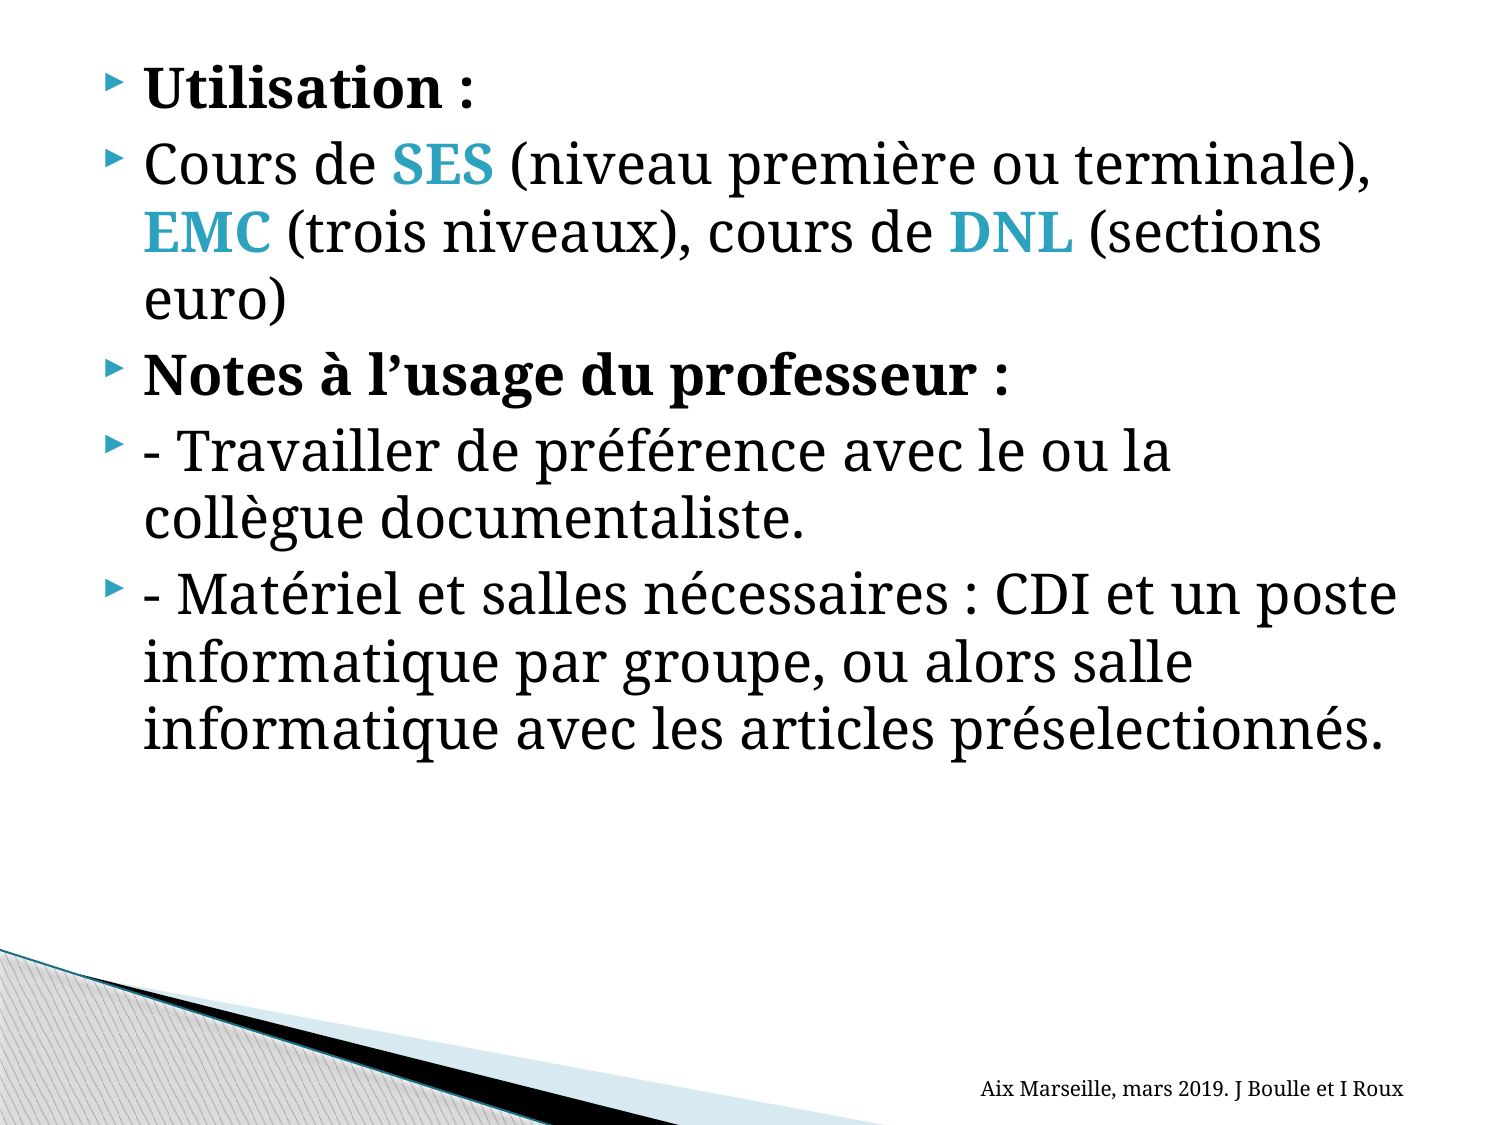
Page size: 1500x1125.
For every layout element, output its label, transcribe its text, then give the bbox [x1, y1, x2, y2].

list Utilisation : Cours de SES (niveau première ou terminale), EMC (trois niveaux), cours de DNL (sections euro) Notes à l’usage du professeur : - Travailler de préférence avec le ou la collègue documentaliste. - Matériel et salles nécessaires : CDI et un poste informatique par groupe, ou alors salle informatique avec les articles préselectionnés. [69, 45, 1420, 1052]
footer Aix Marseille, mars 2019. J Boulle et I Roux [949, 1051, 1419, 1112]
